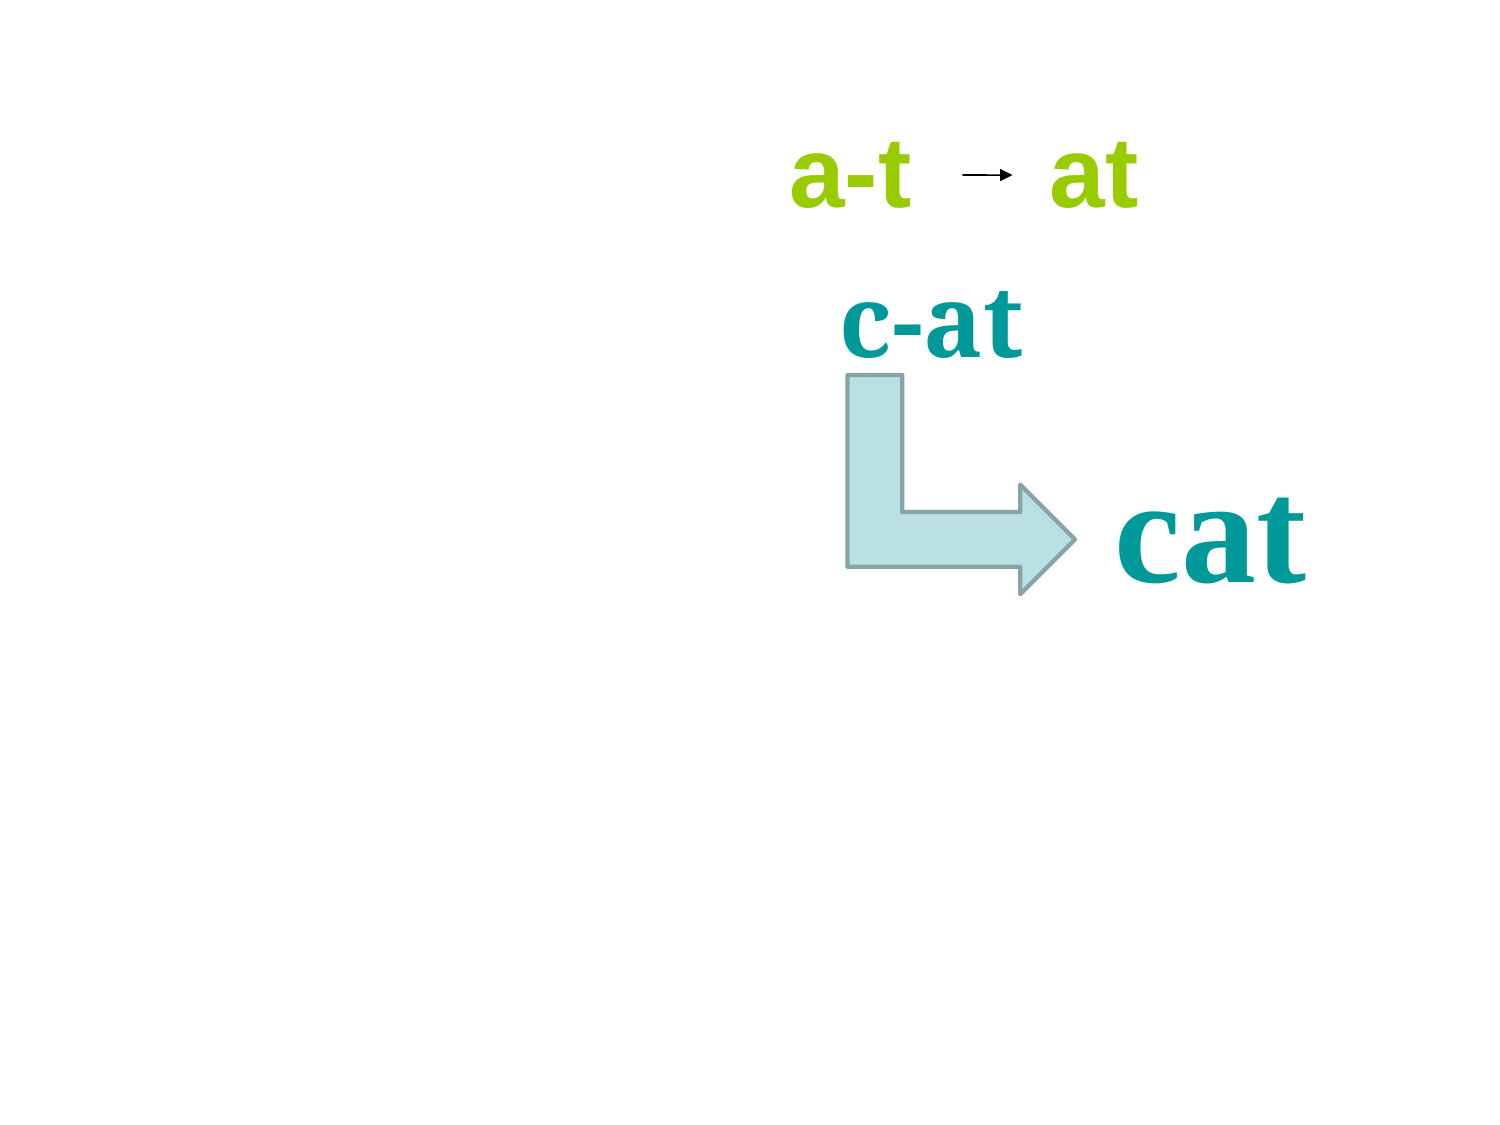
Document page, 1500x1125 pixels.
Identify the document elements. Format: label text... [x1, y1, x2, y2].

text_box c-at [825, 249, 1150, 385]
text_box [962, 168, 1013, 182]
text_box cat [1099, 424, 1325, 620]
text_box a-t at [774, 99, 1163, 235]
text_box [847, 385, 1075, 595]
